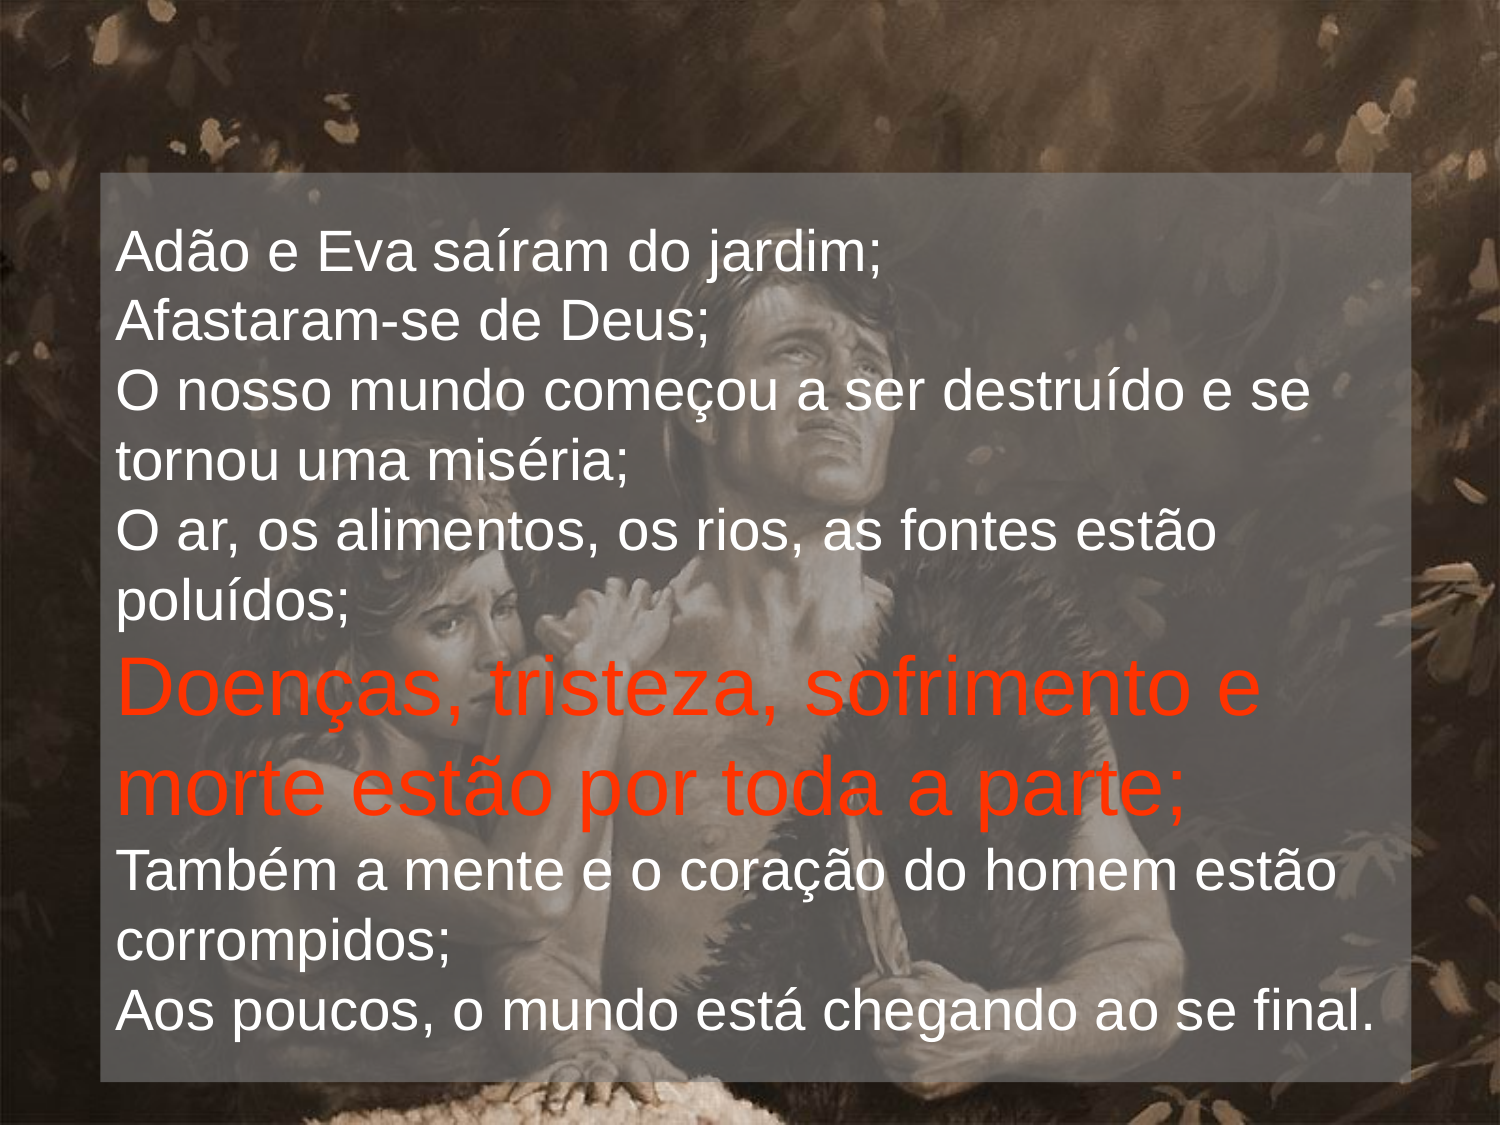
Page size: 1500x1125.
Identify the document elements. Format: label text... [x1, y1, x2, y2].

title Adão e Eva saíram do jardim; Afastaram-se de Deus; O nosso mundo começou a ser destruído e se tornou uma miséria; O ar, os alimentos, os rios, as fontes estão poluídos; Doenças, tristeza, sofrimento e morte estão por toda a parte; Também a mente e o coração do homem estão corrompidos; Aos poucos, o mundo está chegando ao se final. [100, 172, 1412, 1083]
picture [0, 0, 1500, 1125]
